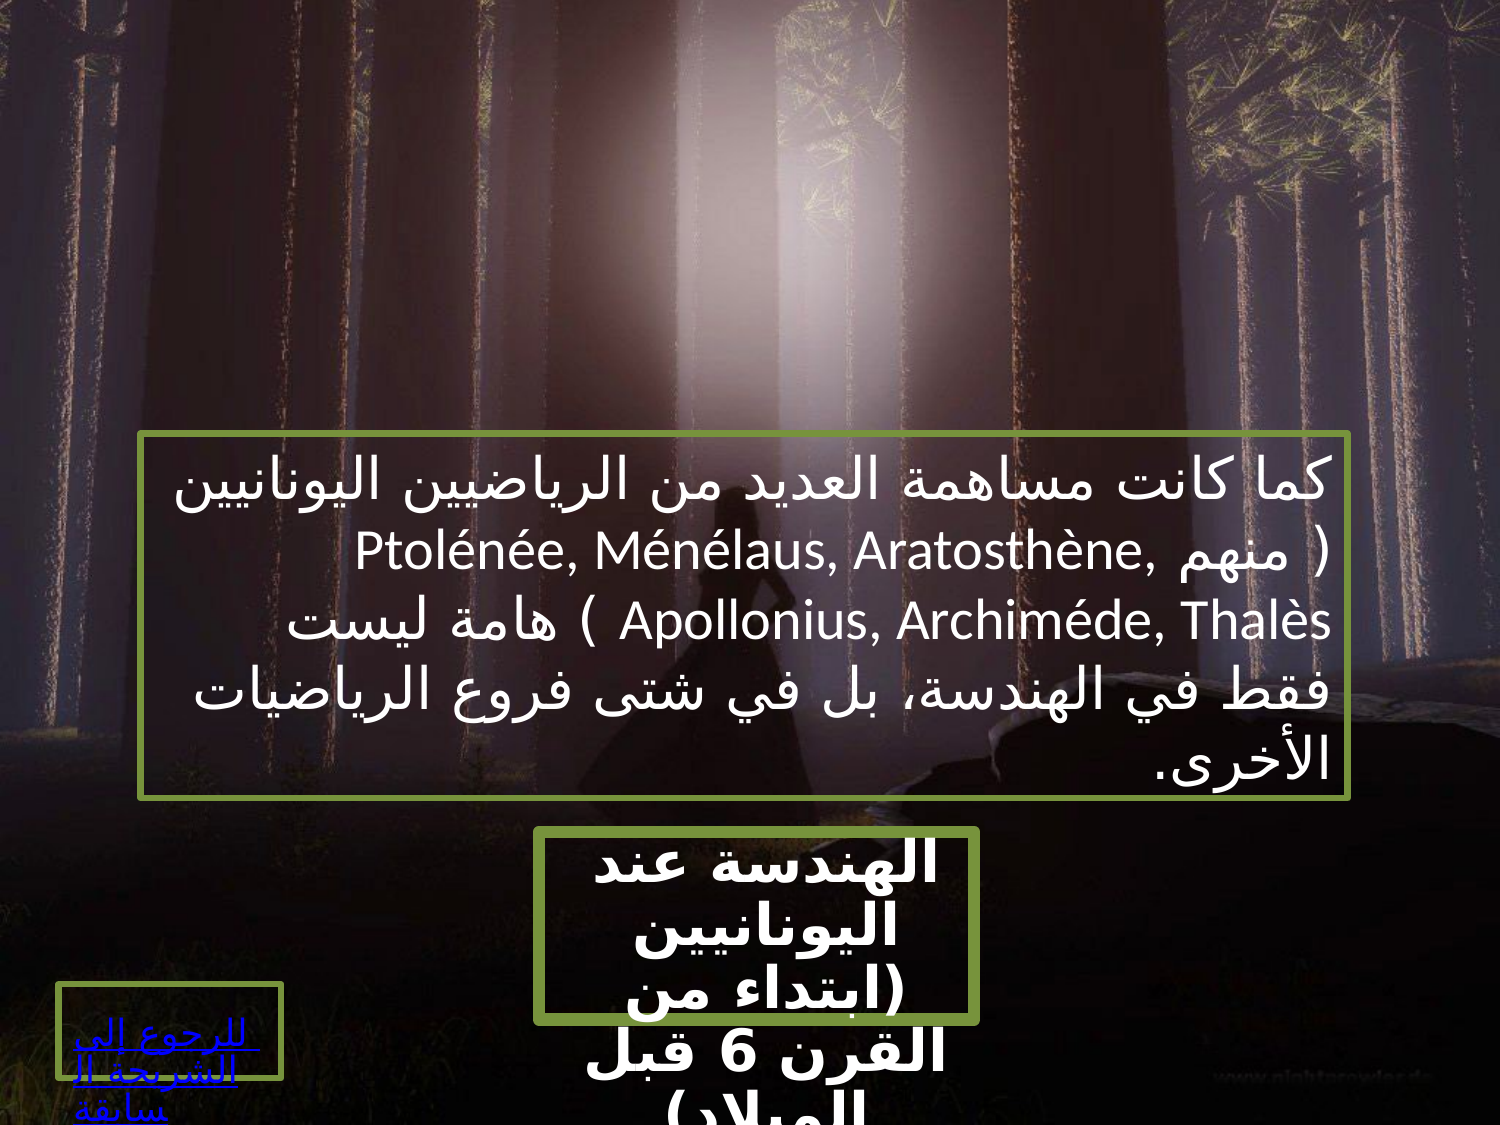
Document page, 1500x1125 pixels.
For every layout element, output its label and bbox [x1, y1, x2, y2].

list [0, 0, 1500, 1125]
